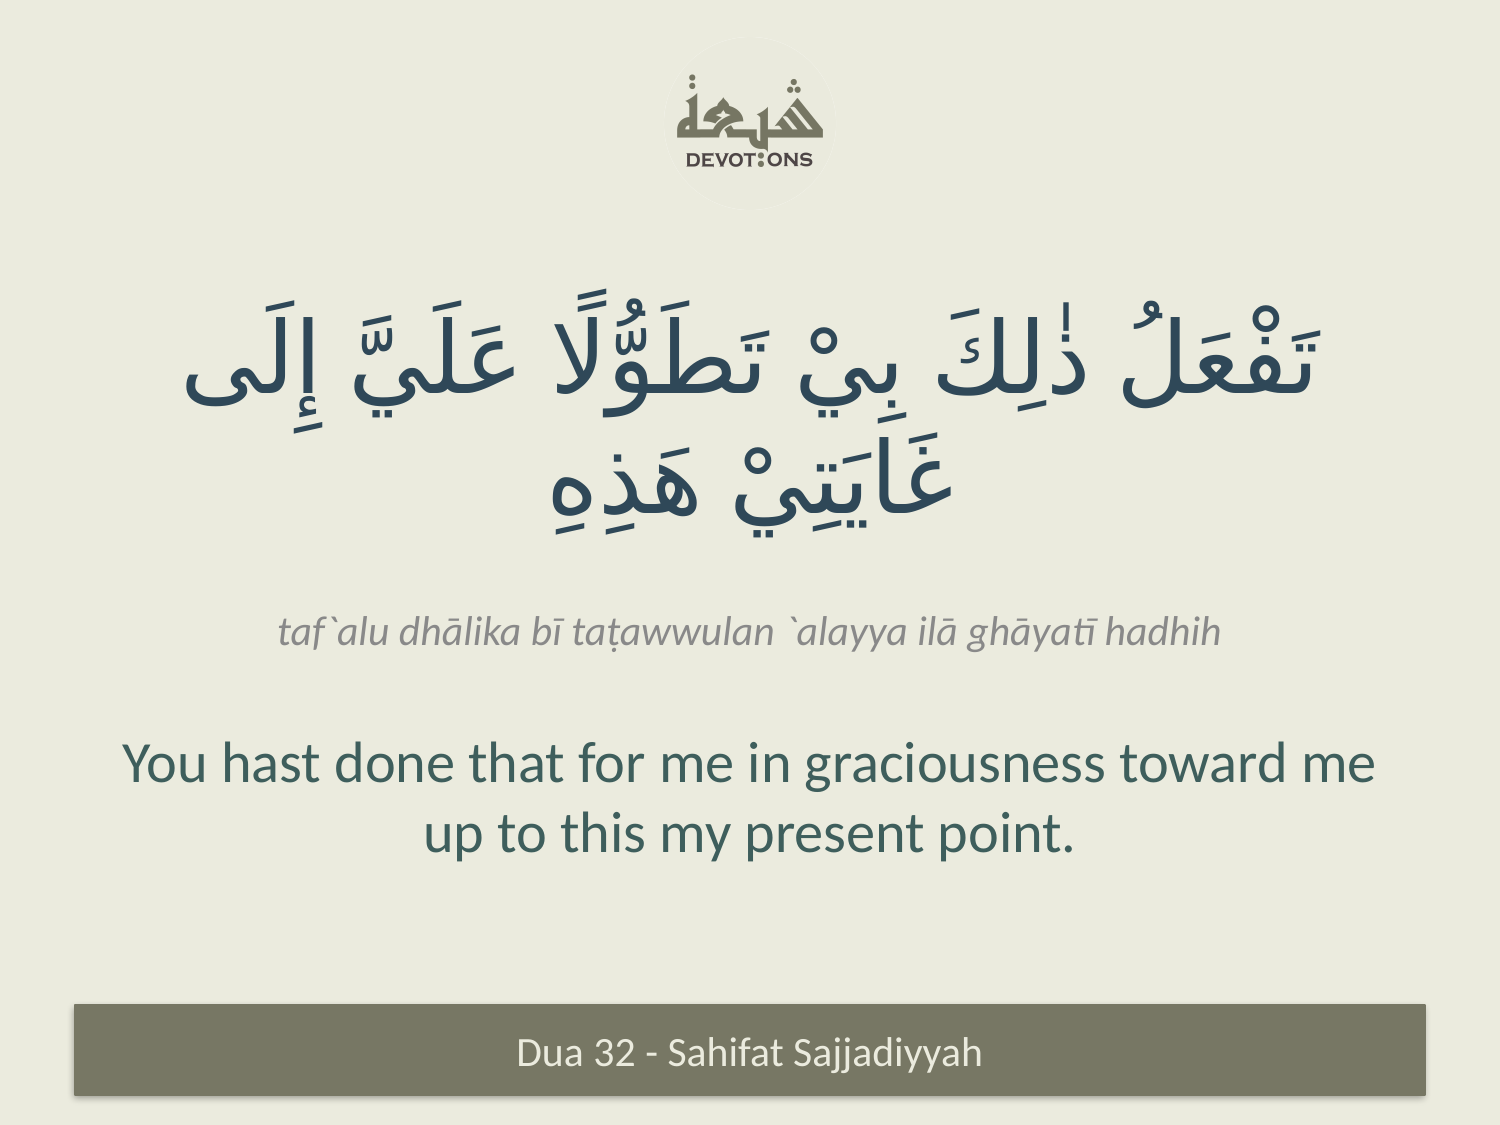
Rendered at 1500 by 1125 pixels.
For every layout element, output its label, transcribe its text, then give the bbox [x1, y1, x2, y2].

picture [656, 29, 844, 218]
text_box تَفْعَلُ ذٰلِكَ بِيْ تَطَوُّلًا عَلَيَّ إِلَى غَايَتِيْ هَذِهِ taf`alu dhālika bī taṭawwulan `alayya ilā ghāyatī hadhih You hast done that for me in graciousness toward me up to this my present point. [74, 286, 1425, 871]
text_box [74, 1004, 1426, 1096]
text_box Dua 32 - Sahifat Sajjadiyyah [501, 1017, 999, 1083]
